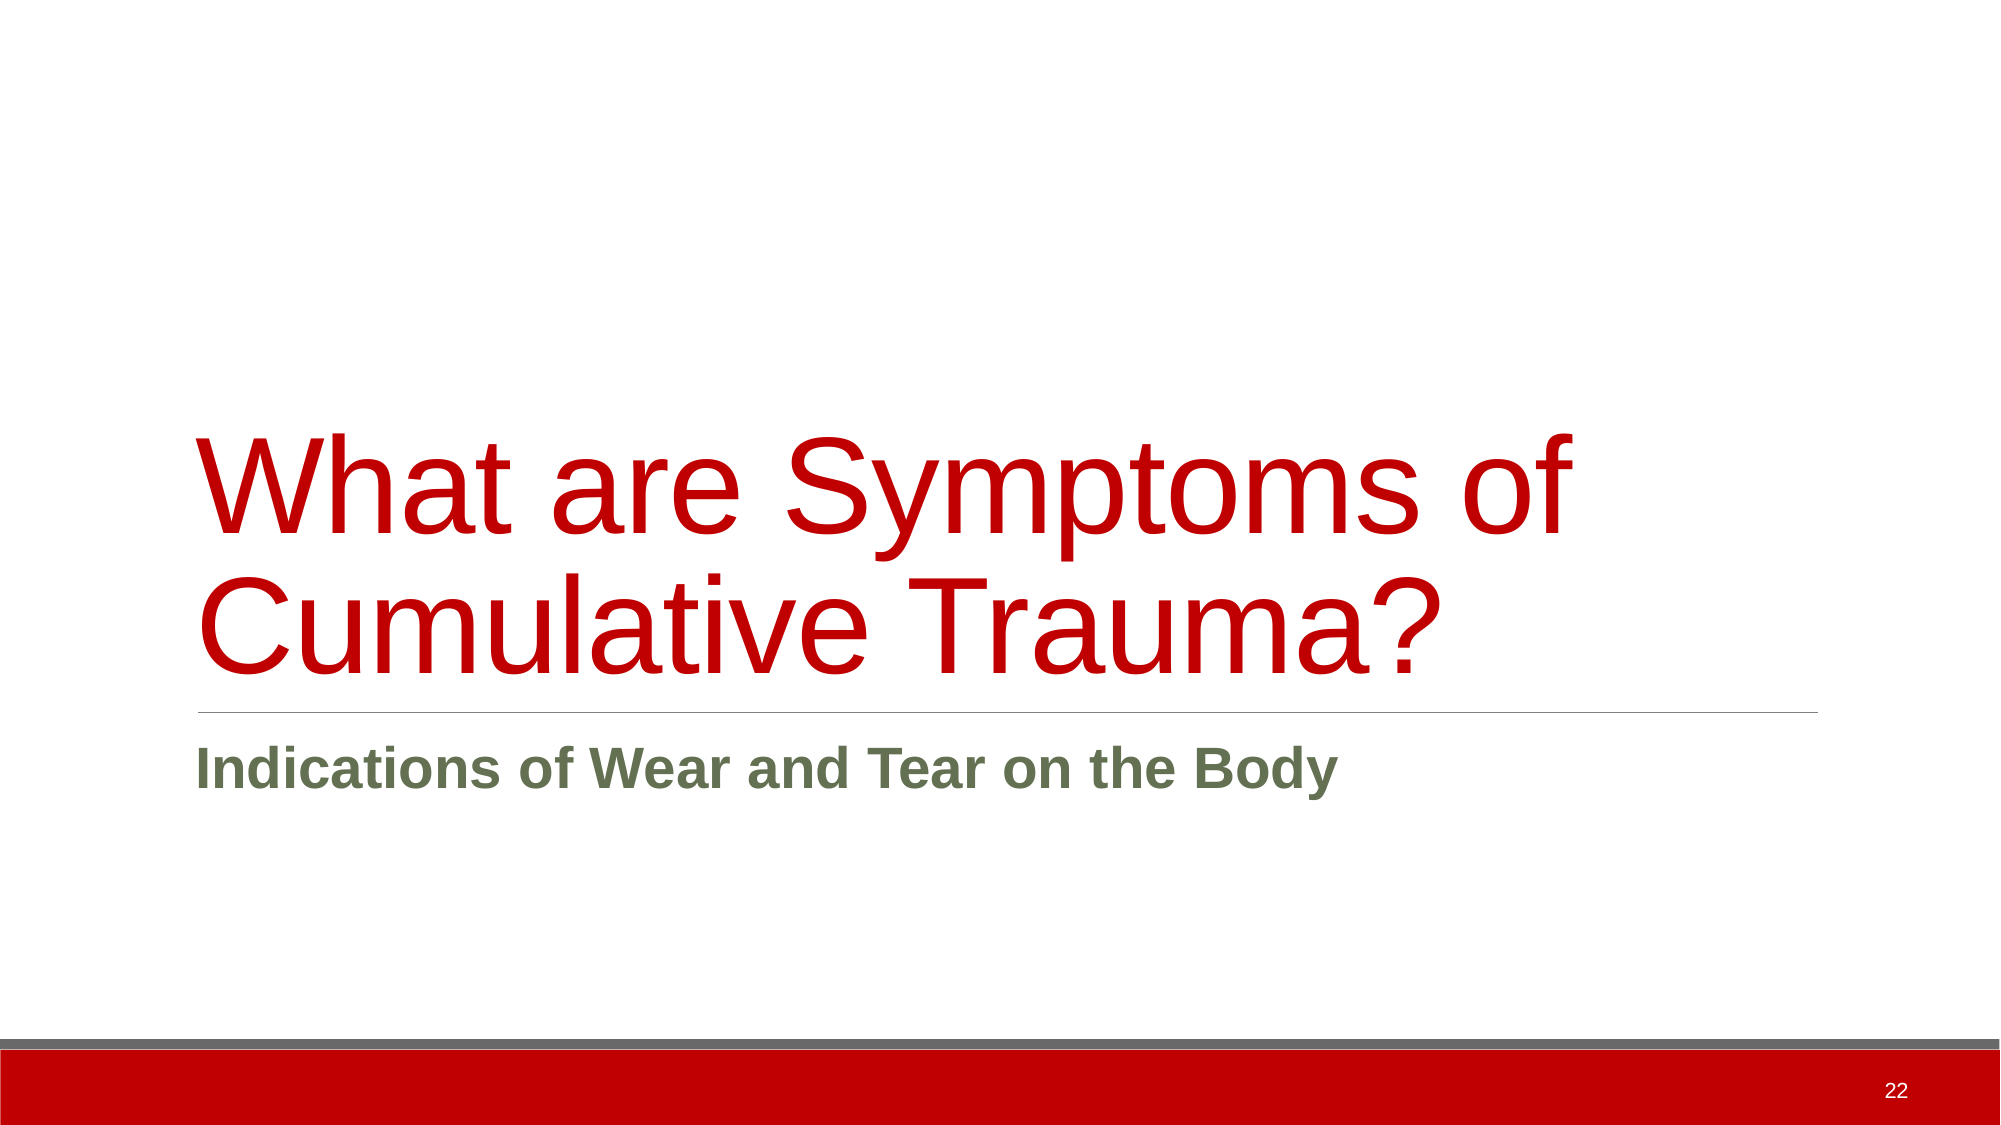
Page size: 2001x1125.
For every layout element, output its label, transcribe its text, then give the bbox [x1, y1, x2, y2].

title What are Symptoms of Cumulative Trauma? [180, 124, 1969, 710]
slide_number 22 [1708, 1059, 1924, 1120]
list Indications of Wear and Tear on the Body [180, 730, 1830, 918]
